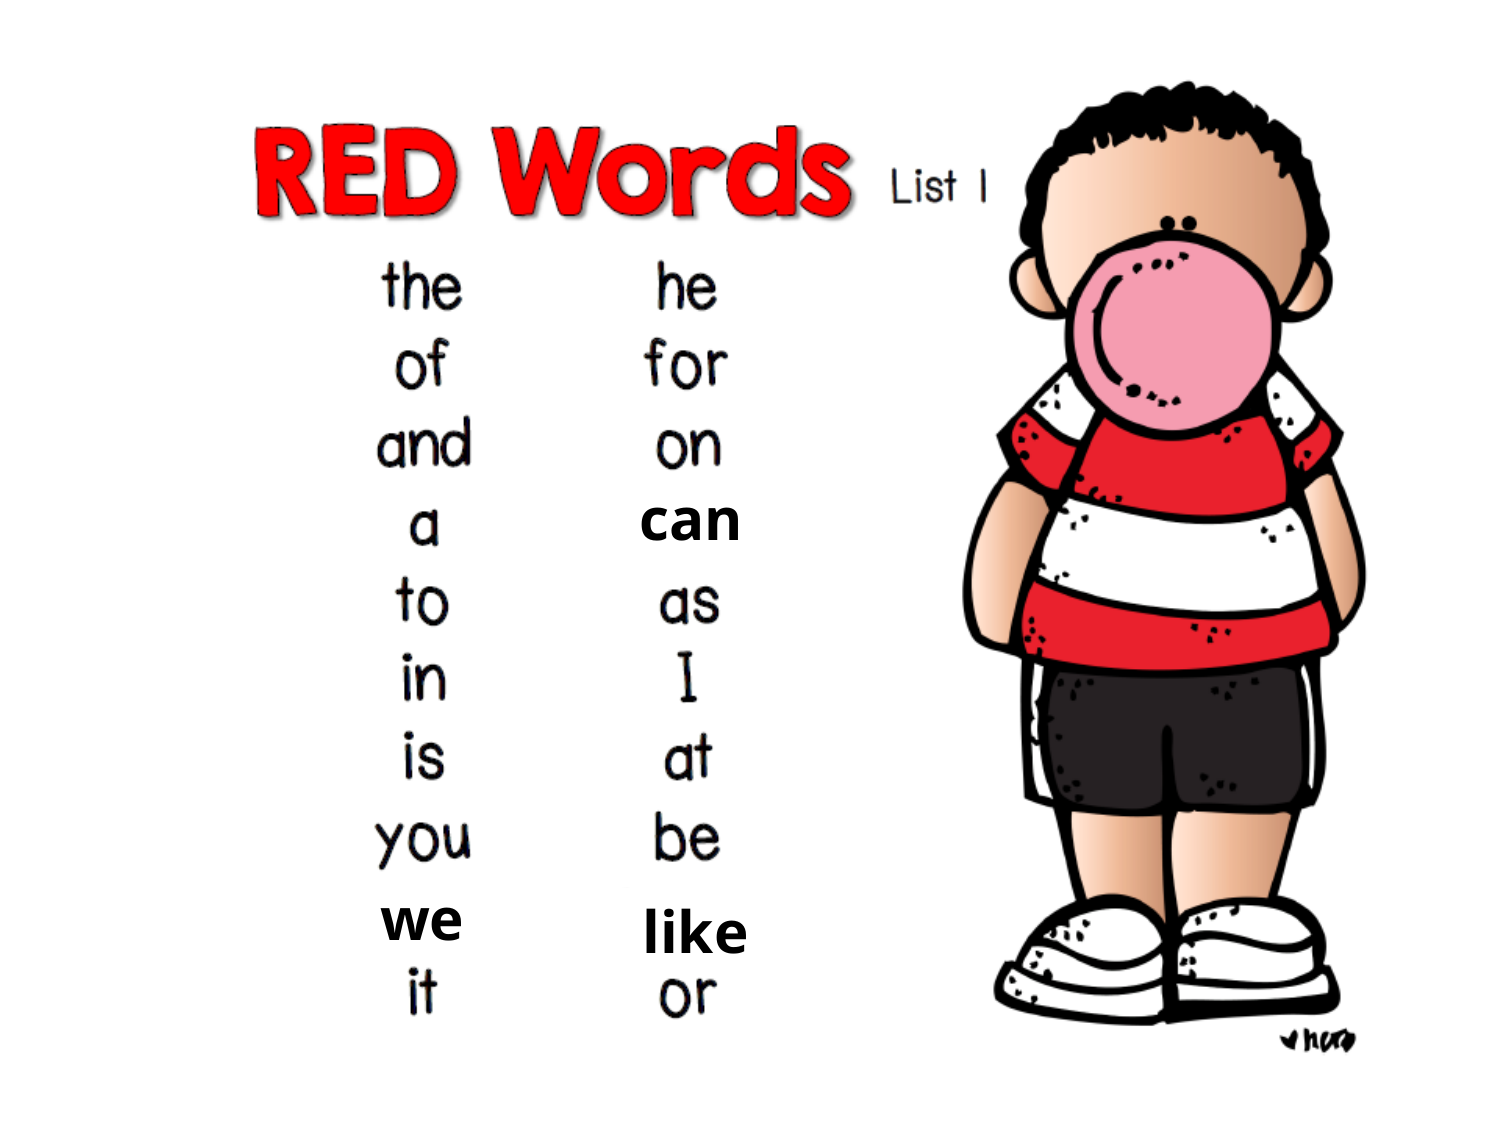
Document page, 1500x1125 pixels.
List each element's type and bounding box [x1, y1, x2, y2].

picture [102, 63, 1398, 1062]
